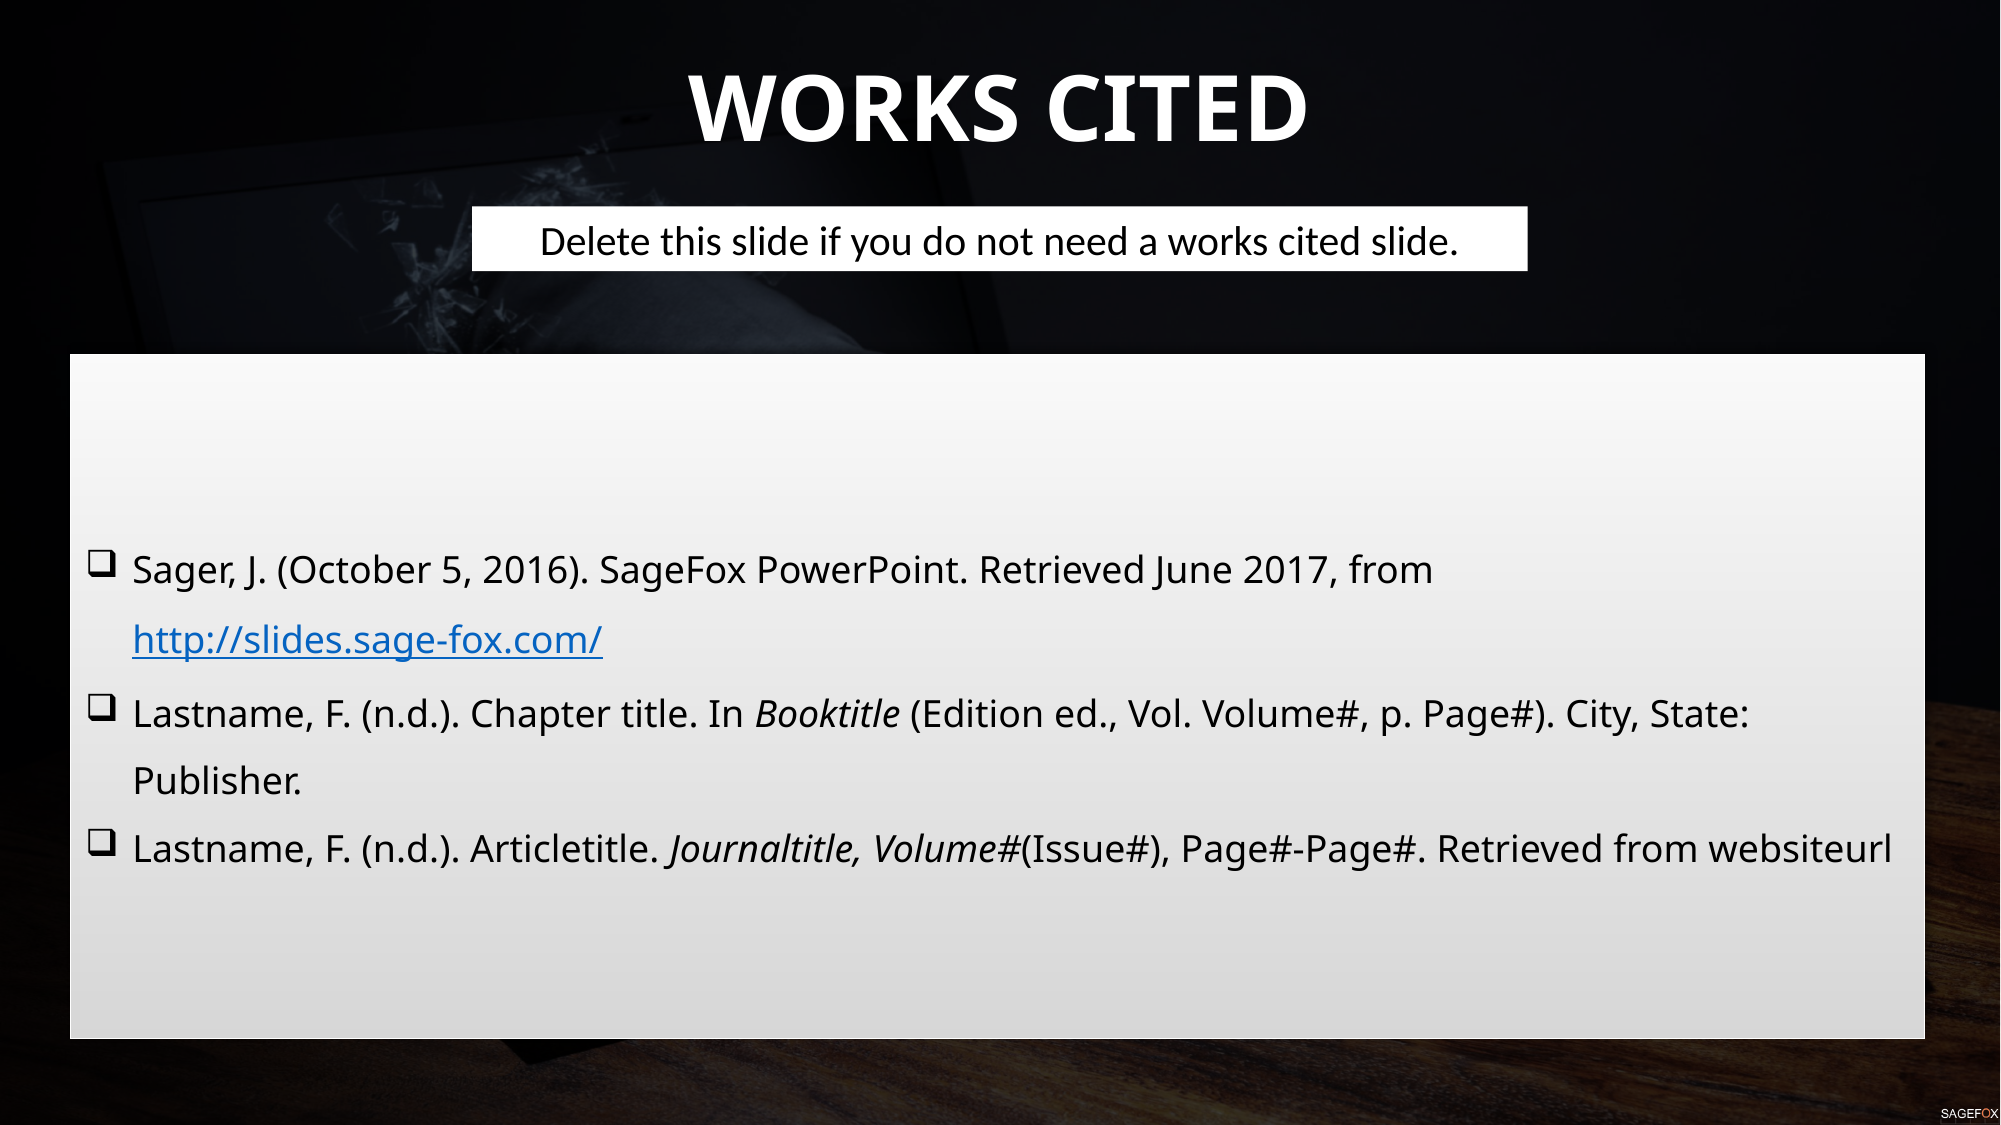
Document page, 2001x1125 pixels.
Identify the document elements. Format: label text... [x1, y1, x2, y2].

text_box Sager, J. (October 5, 2016). SageFox PowerPoint. Retrieved June 2017, from http://slides.sage-fox.com/ Lastname, F. (n.d.). Chapter title. In Booktitle (Edition ed., Vol. Volume#, p. Page#). City, State: Publisher. Lastname, F. (n.d.). Articletitle. Journaltitle, Volume#(Issue#), Page#-Page#. Retrieved from websiteurl [70, 354, 1925, 1039]
text_box Delete this slide if you do not need a works cited slide. [472, 206, 1528, 272]
text_box WORKS CITED [548, 42, 1452, 167]
picture [0, 0, 2001, 1125]
